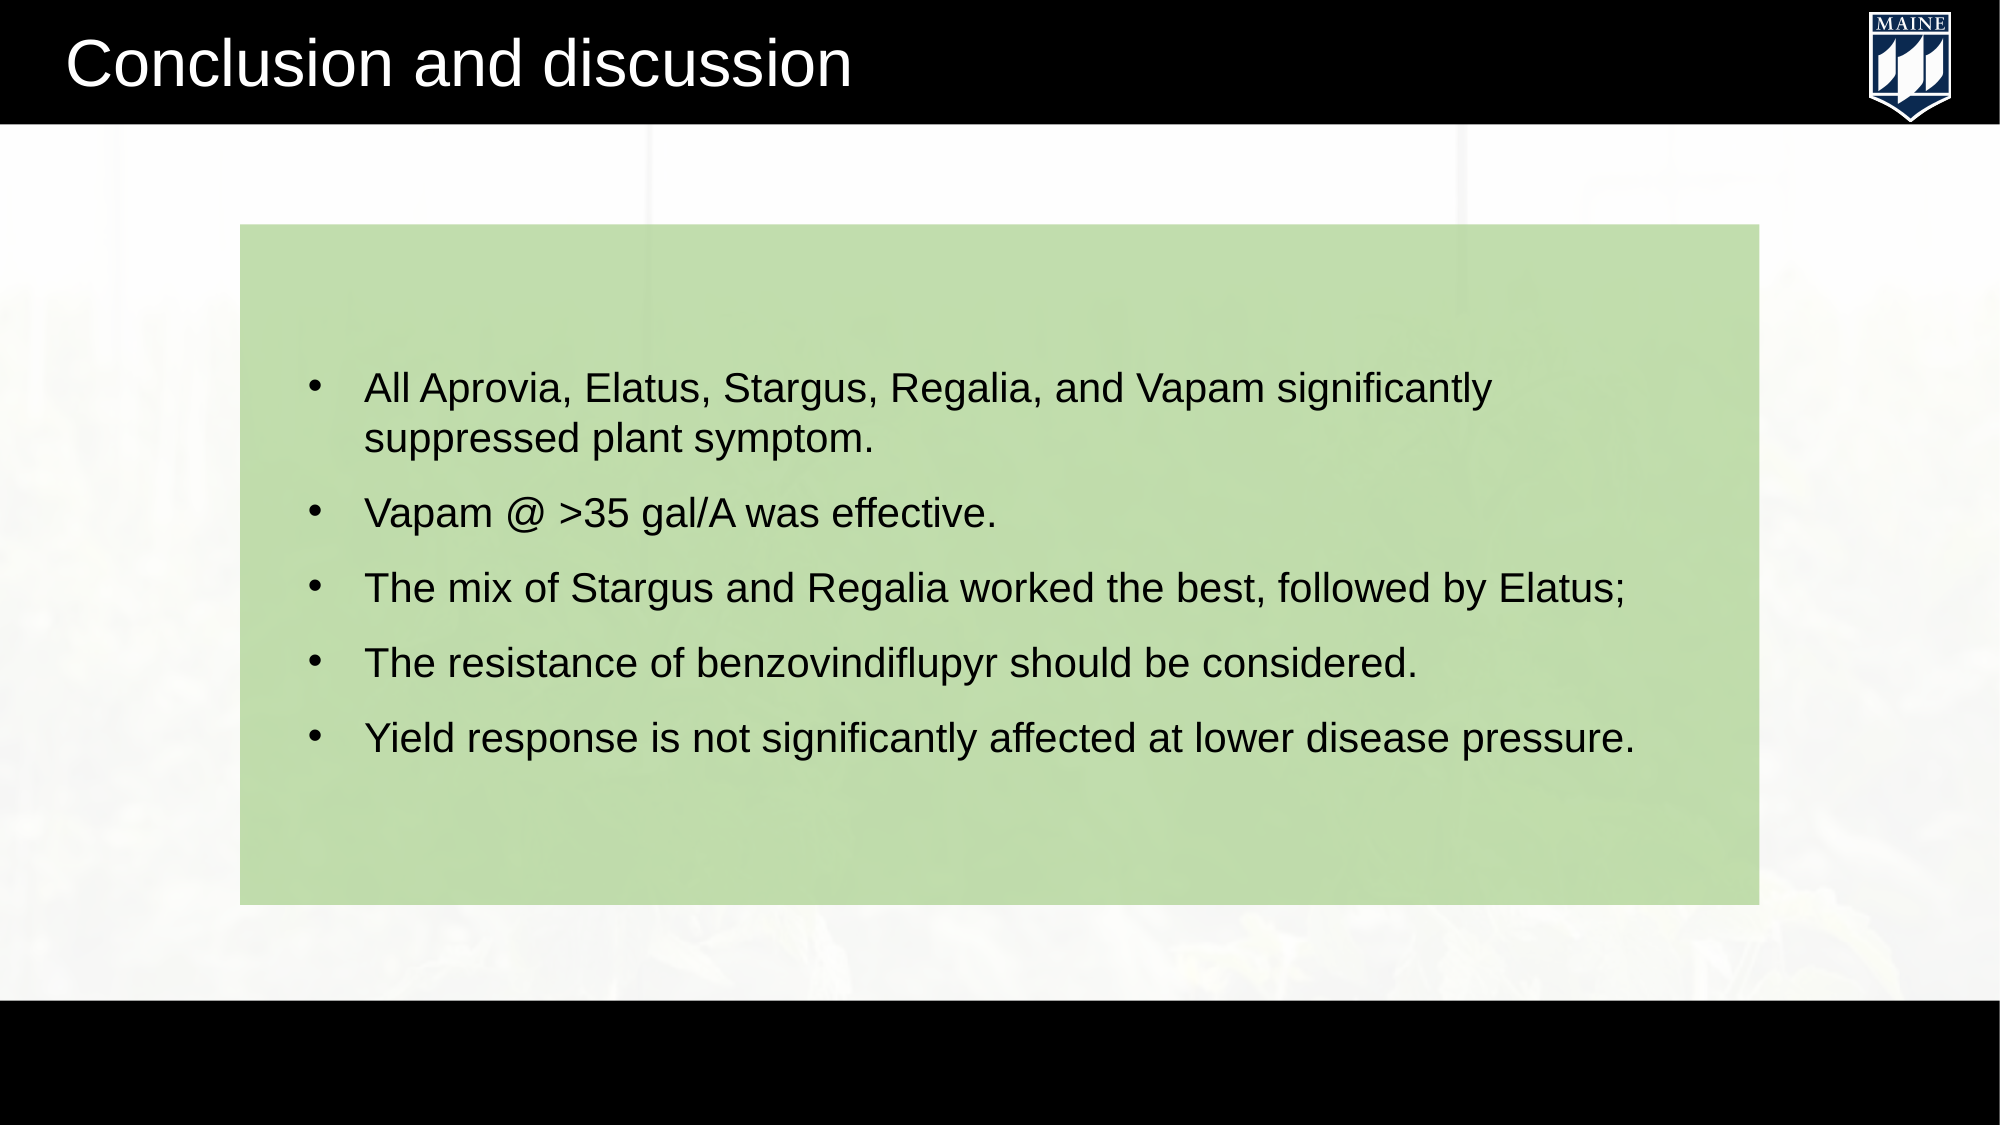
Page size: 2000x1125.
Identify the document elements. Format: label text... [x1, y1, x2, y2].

text_box All Aprovia, Elatus, Stargus, Regalia, and Vapam significantly suppressed plant symptom. Vapam @ >35 gal/A was effective. The mix of Stargus and Regalia worked the best, followed by Elatus; The resistance of benzovindiflupyr should be considered. Yield response is not significantly affected at lower disease pressure. [292, 352, 1707, 768]
text_box Conclusion and discussion [50, 12, 1162, 108]
picture [1868, 12, 1951, 123]
text_box [240, 224, 1760, 905]
